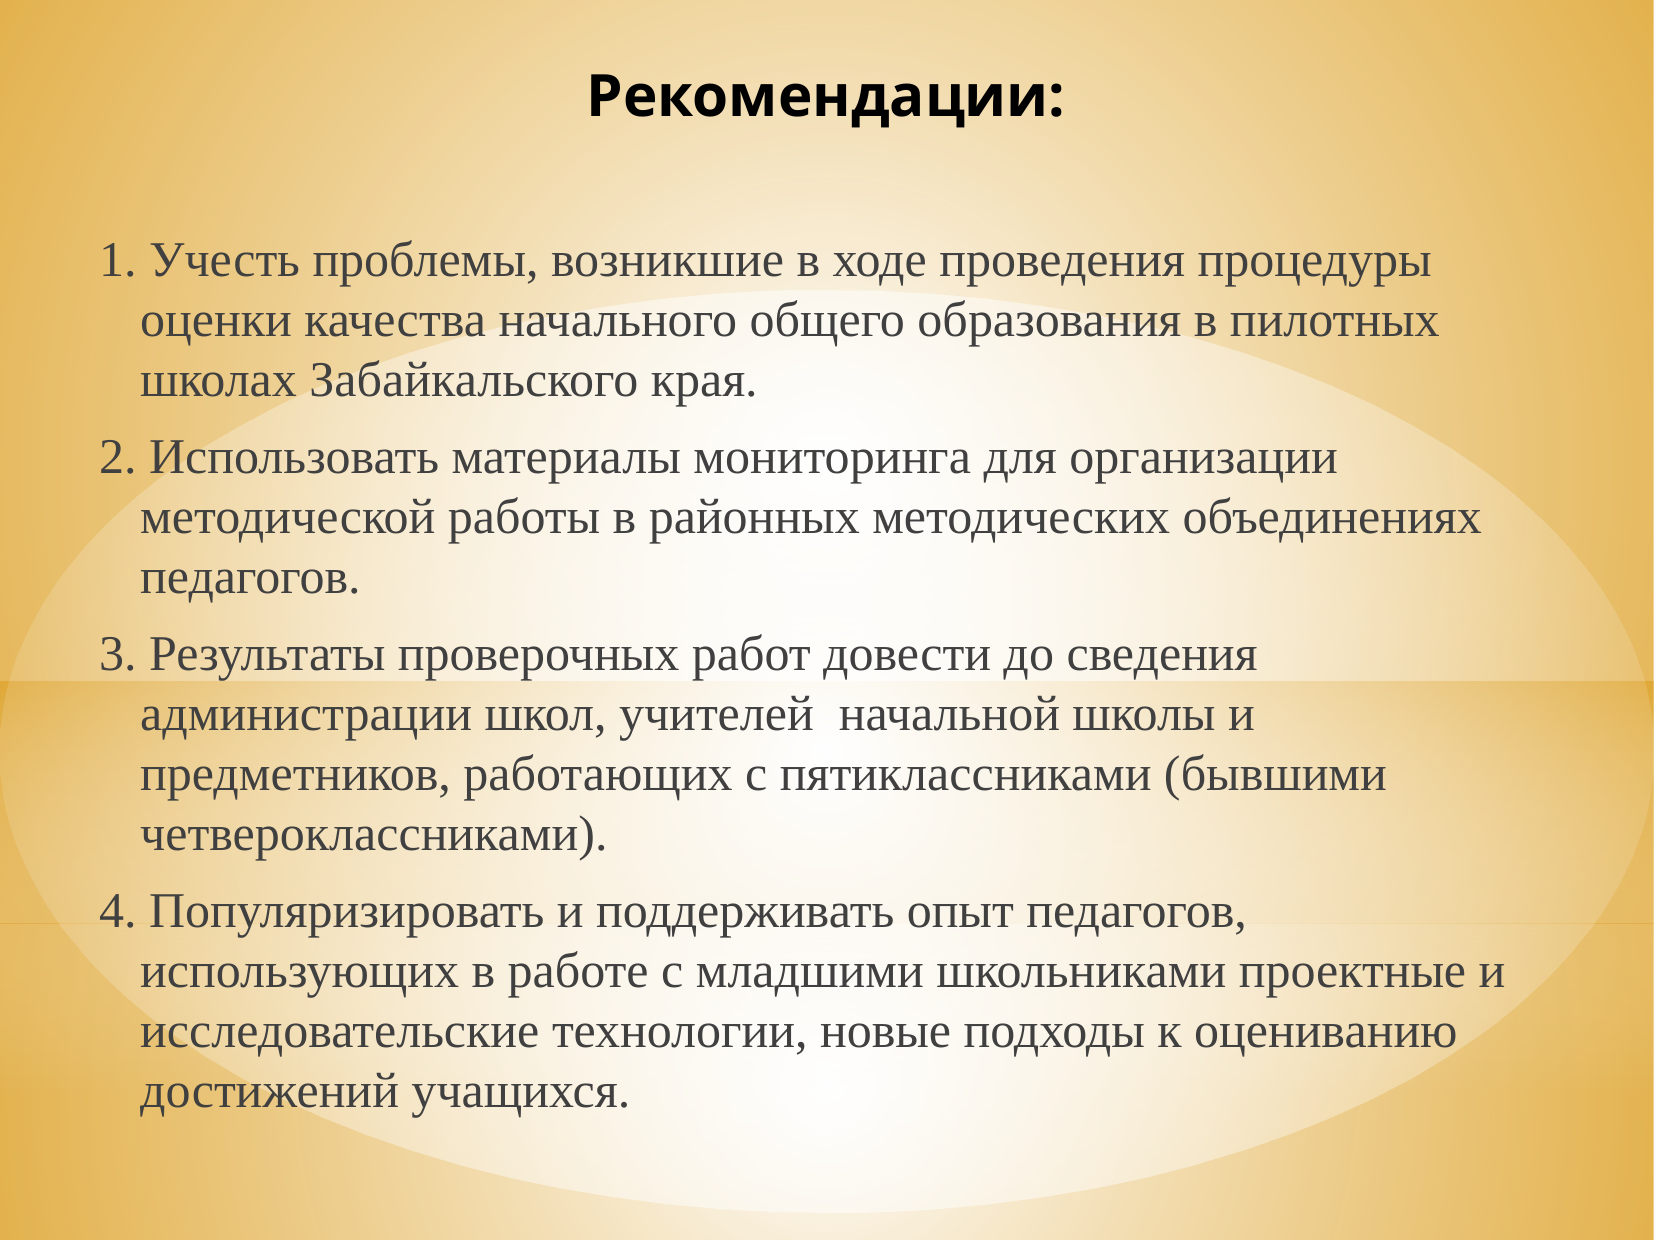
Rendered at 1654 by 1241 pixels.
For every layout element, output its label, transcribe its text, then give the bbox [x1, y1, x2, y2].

title Рекомендации: [82, 49, 1570, 172]
list 1. Учесть проблемы, возникшие в ходе проведения процедуры оценки качества начального общего образования в пилотных школах Забайкальского края. 2. Использовать материалы мониторинга для организации методической работы в районных методических объединениях педагогов. 3. Результаты проверочных работ довести до сведения администрации школ, учителей начальной школы и предметников, работающих с пятиклассниками (бывшими четвероклассниками). 4. Популяризировать и поддерживать опыт педагогов, использующих в работе с младшими школьниками проектные и исследовательские технологии, новые подходы к оцениванию достижений учащихся. [82, 218, 1570, 1152]
